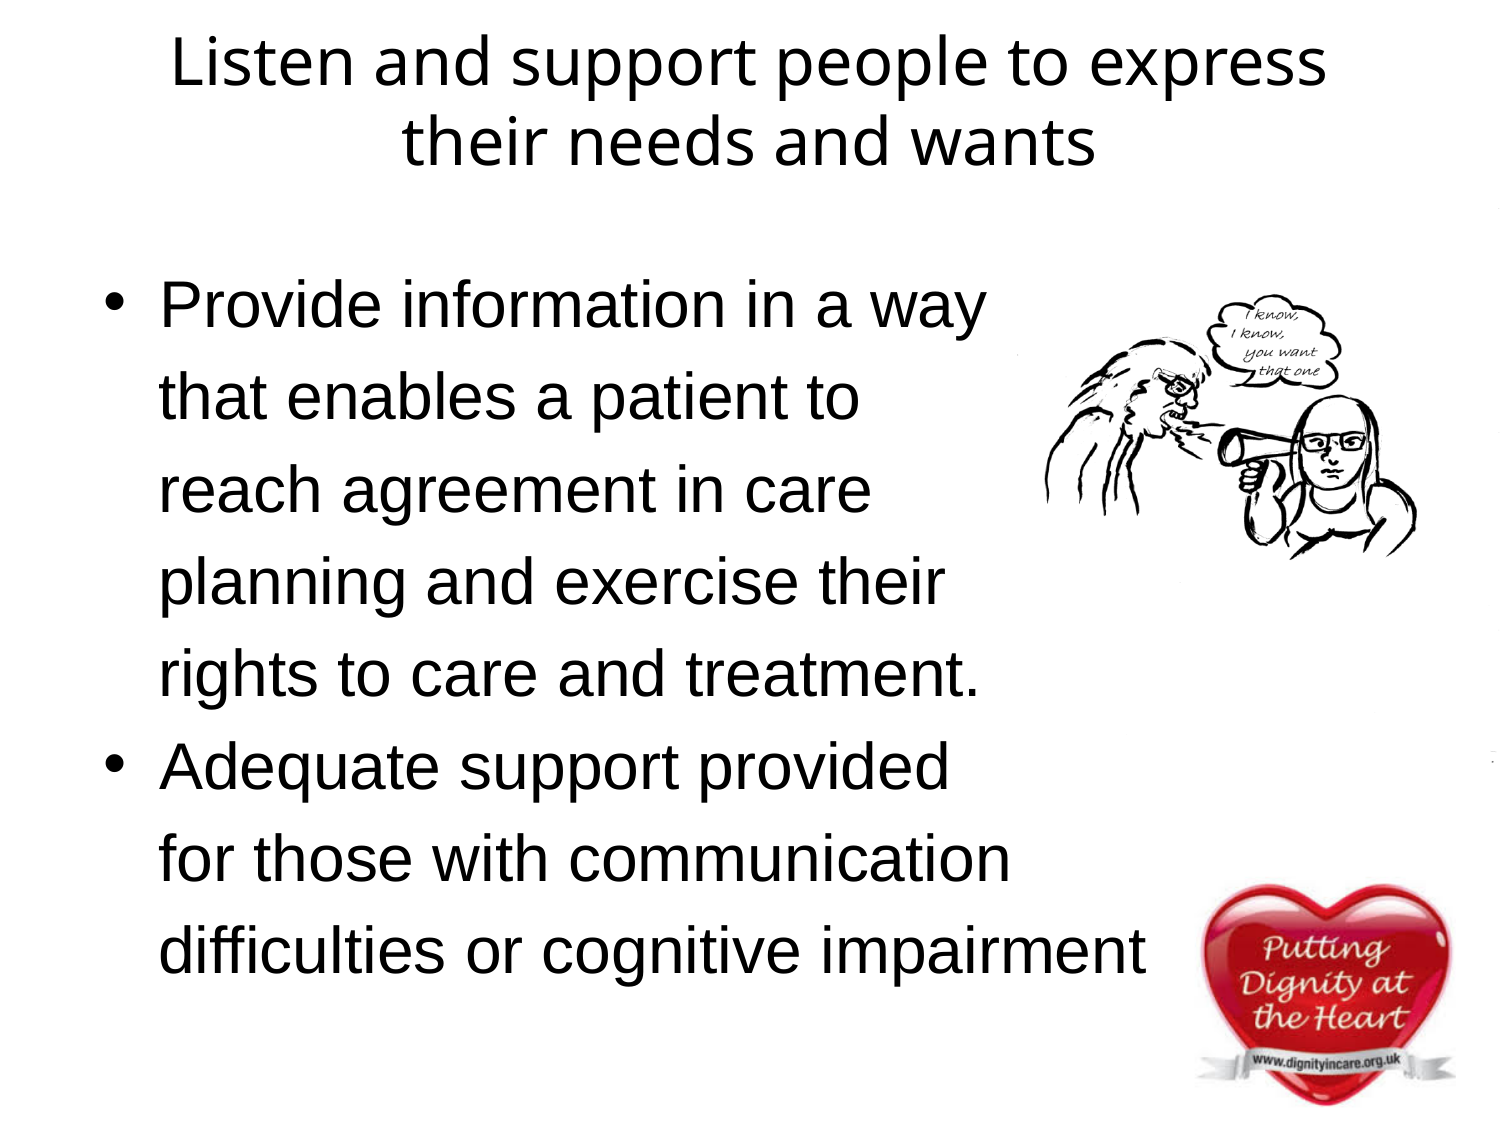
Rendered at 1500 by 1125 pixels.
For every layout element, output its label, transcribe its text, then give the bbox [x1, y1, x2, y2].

picture [1016, 207, 1500, 776]
list Provide information in a way that enables a patient to reach agreement in care planning and exercise their rights to care and treatment. Adequate support provided for those with communication difficulties or cognitive impairment [88, 253, 1439, 997]
picture [1175, 867, 1476, 1125]
title Listen and support people to express their needs and wants [75, 45, 1425, 233]
